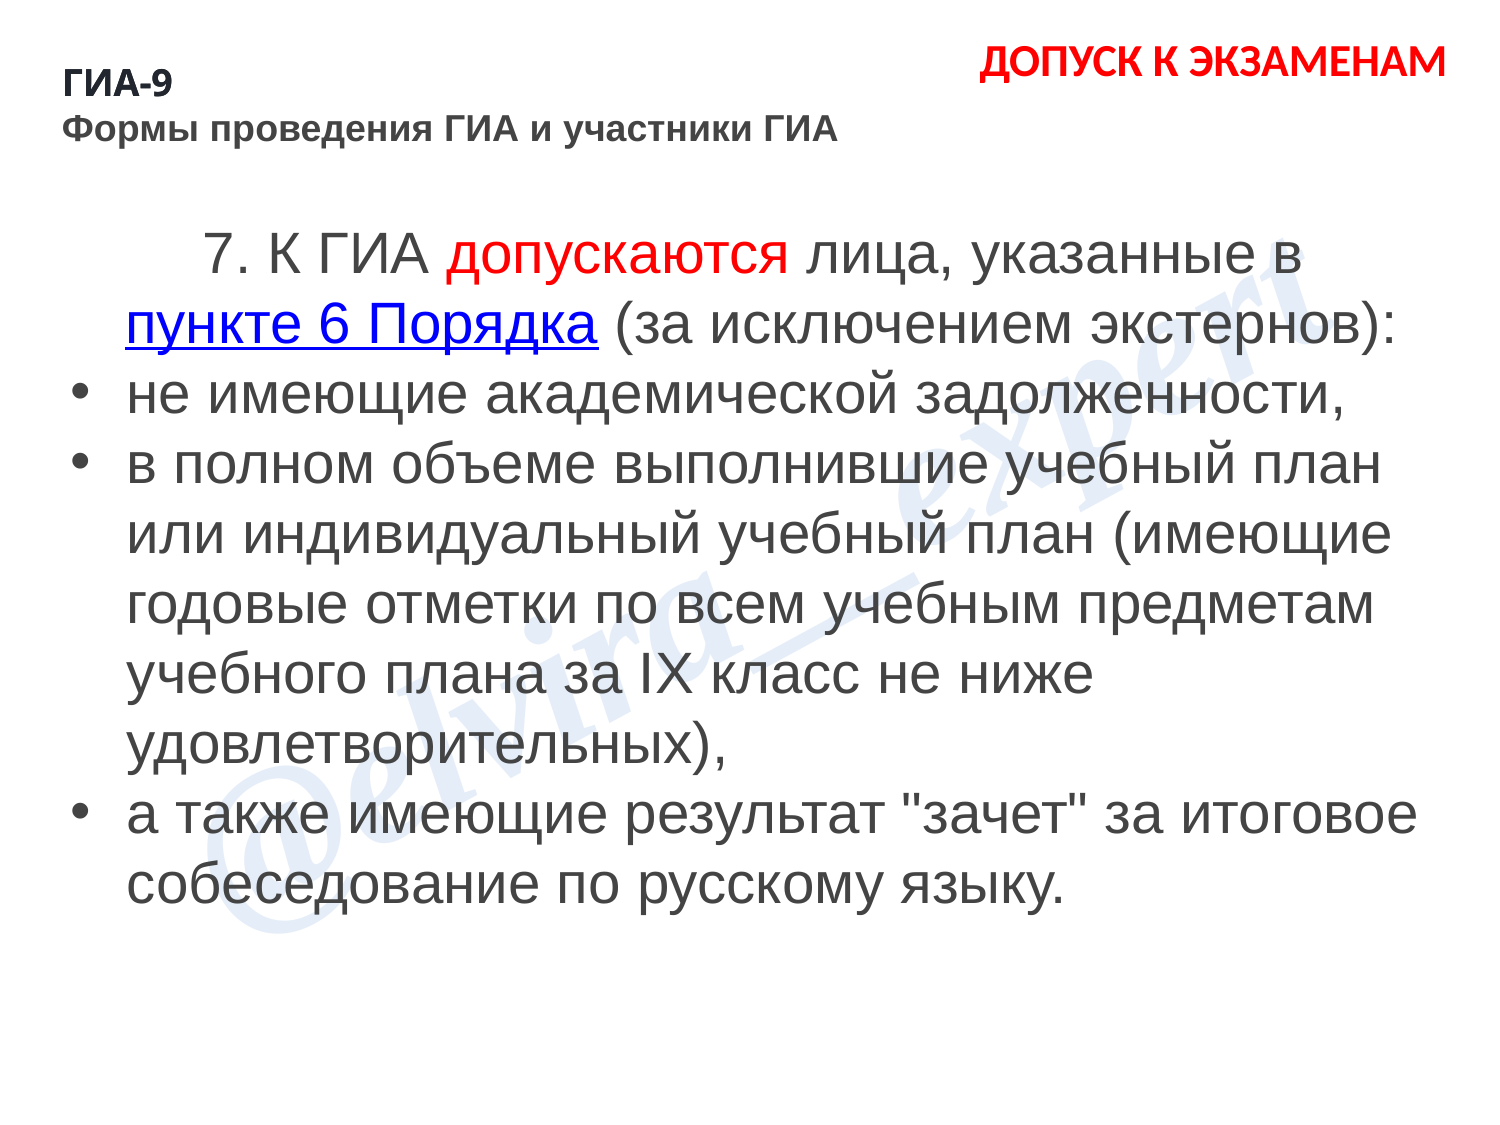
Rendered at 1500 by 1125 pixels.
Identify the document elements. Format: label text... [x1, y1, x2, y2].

text_box ГИА-9 Формы проведения ГИА и участники ГИА [47, 51, 1477, 157]
text_box ДОПУСК К ЭКЗАМЕНАМ [812, 23, 1500, 93]
text_box 7. К ГИА допускаются лица, указанные в пункте 6 Порядка (за исключением экстернов): не имеющие академической задолженности, в полном объеме выполнившие учебный план или индивидуальный учебный план (имеющие годовые отметки по всем учебным предметам учебного плана за IX класс не ниже удовлетворительных), а также имеющие результат "зачет" за итоговое собеседование по русскому языку. [55, 208, 1468, 923]
